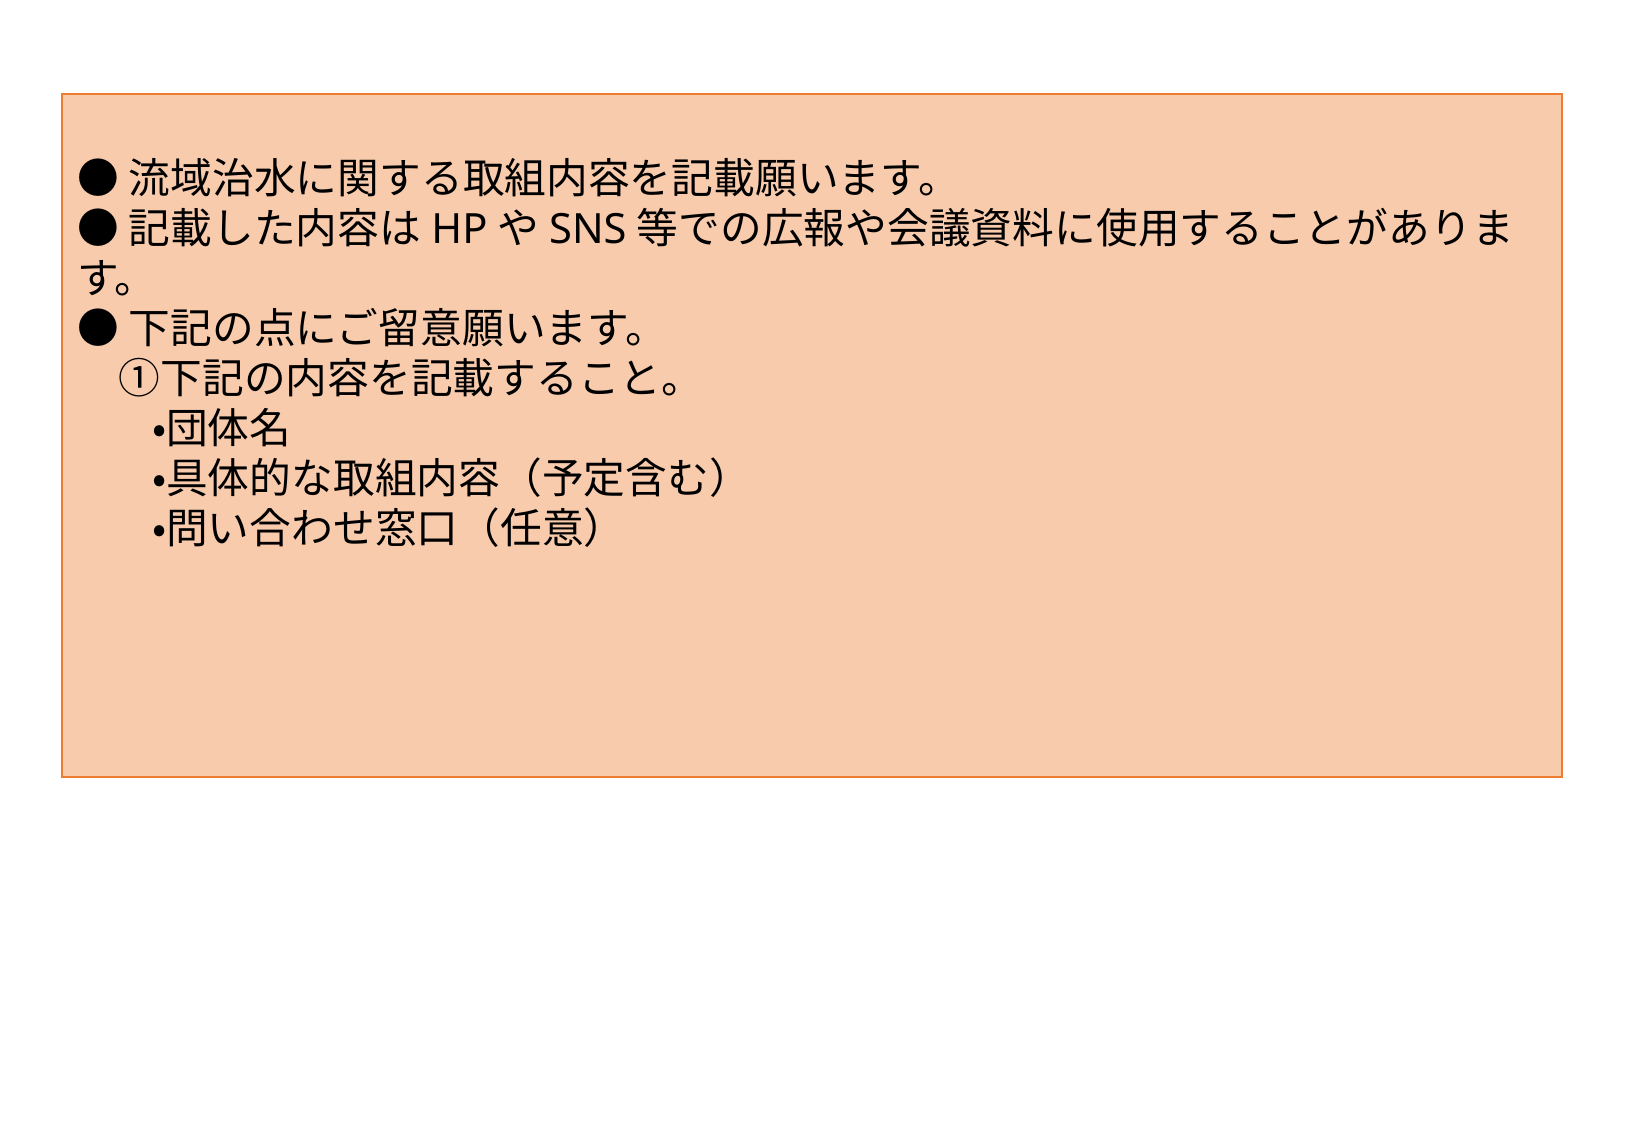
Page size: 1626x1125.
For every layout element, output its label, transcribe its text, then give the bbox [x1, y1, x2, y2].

text_box ●流域治水に関する取組内容を記載願います。 ●記載した内容はHPやSNS等での広報や会議資料に使用することがあります。 ●下記の点にご留意願います。 ①下記の内容を記載すること。 ・団体名 ・具体的な取組内容（予定含む） ・問い合わせ窓口（任意） [61, 93, 1563, 778]
